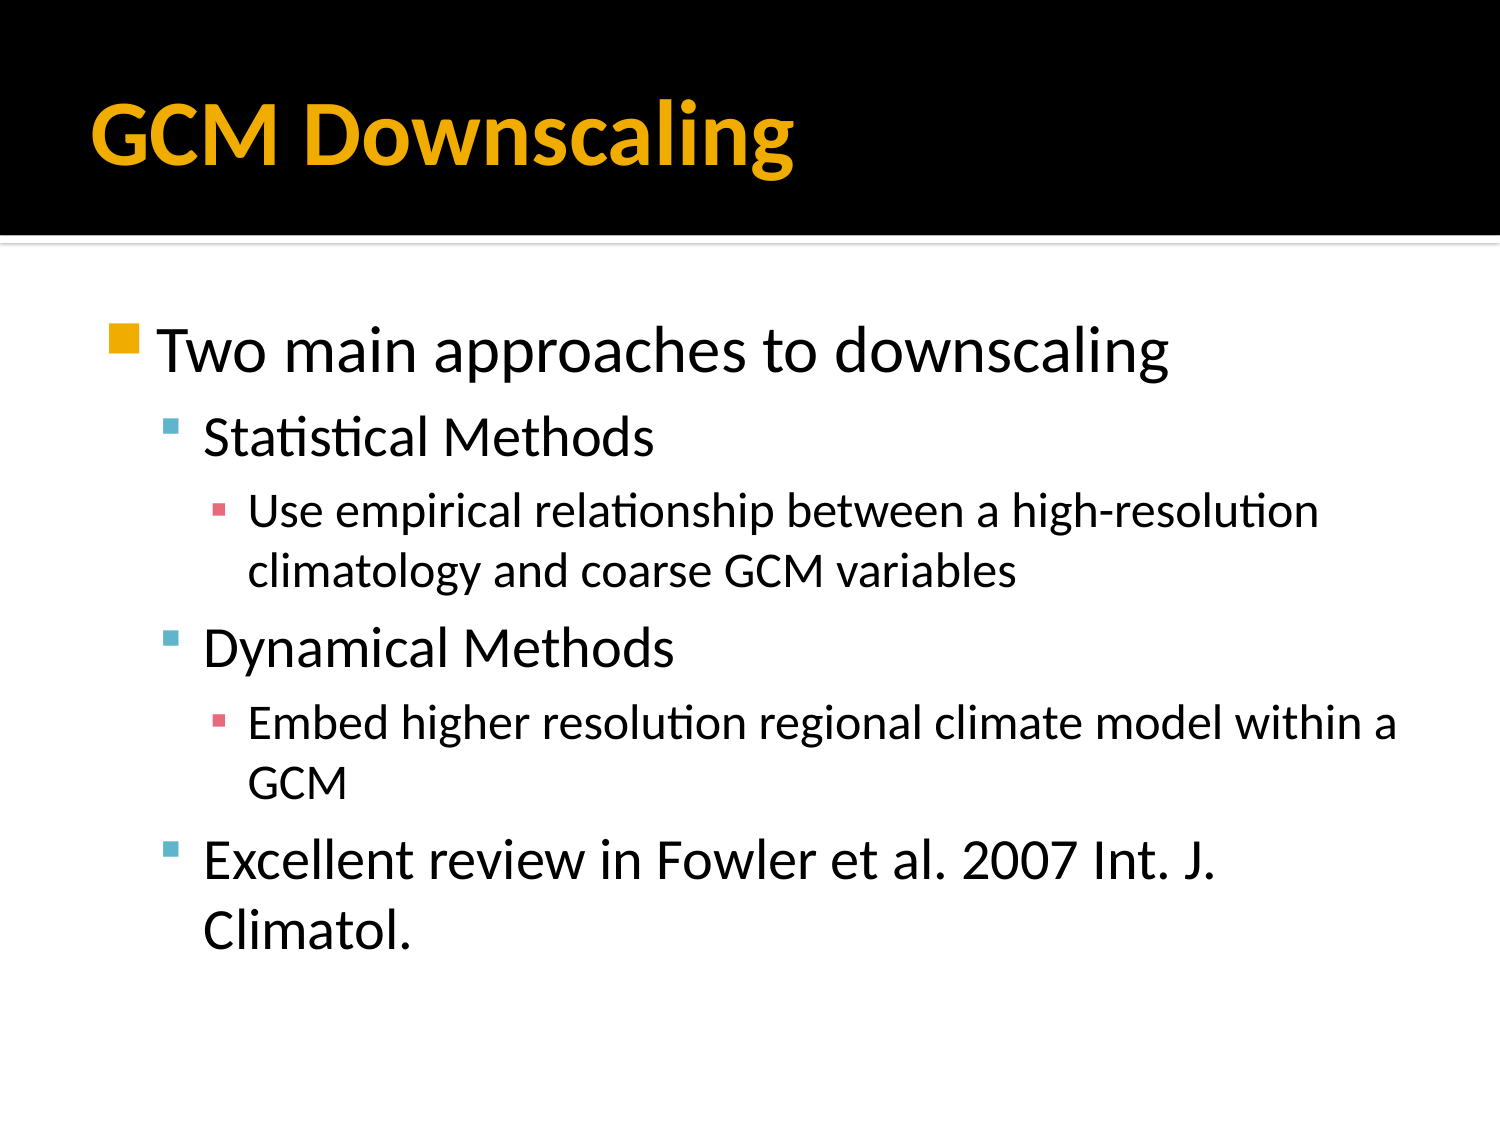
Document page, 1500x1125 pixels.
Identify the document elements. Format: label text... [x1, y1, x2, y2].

title GCM Downscaling [75, 25, 1425, 231]
list Two main approaches to downscaling Statistical Methods Use empirical relationship between a high-resolution climatology and coarse GCM variables Dynamical Methods Embed higher resolution regional climate model within a GCM Excellent review in Fowler et al. 2007 Int. J. Climatol. [75, 291, 1425, 1050]
